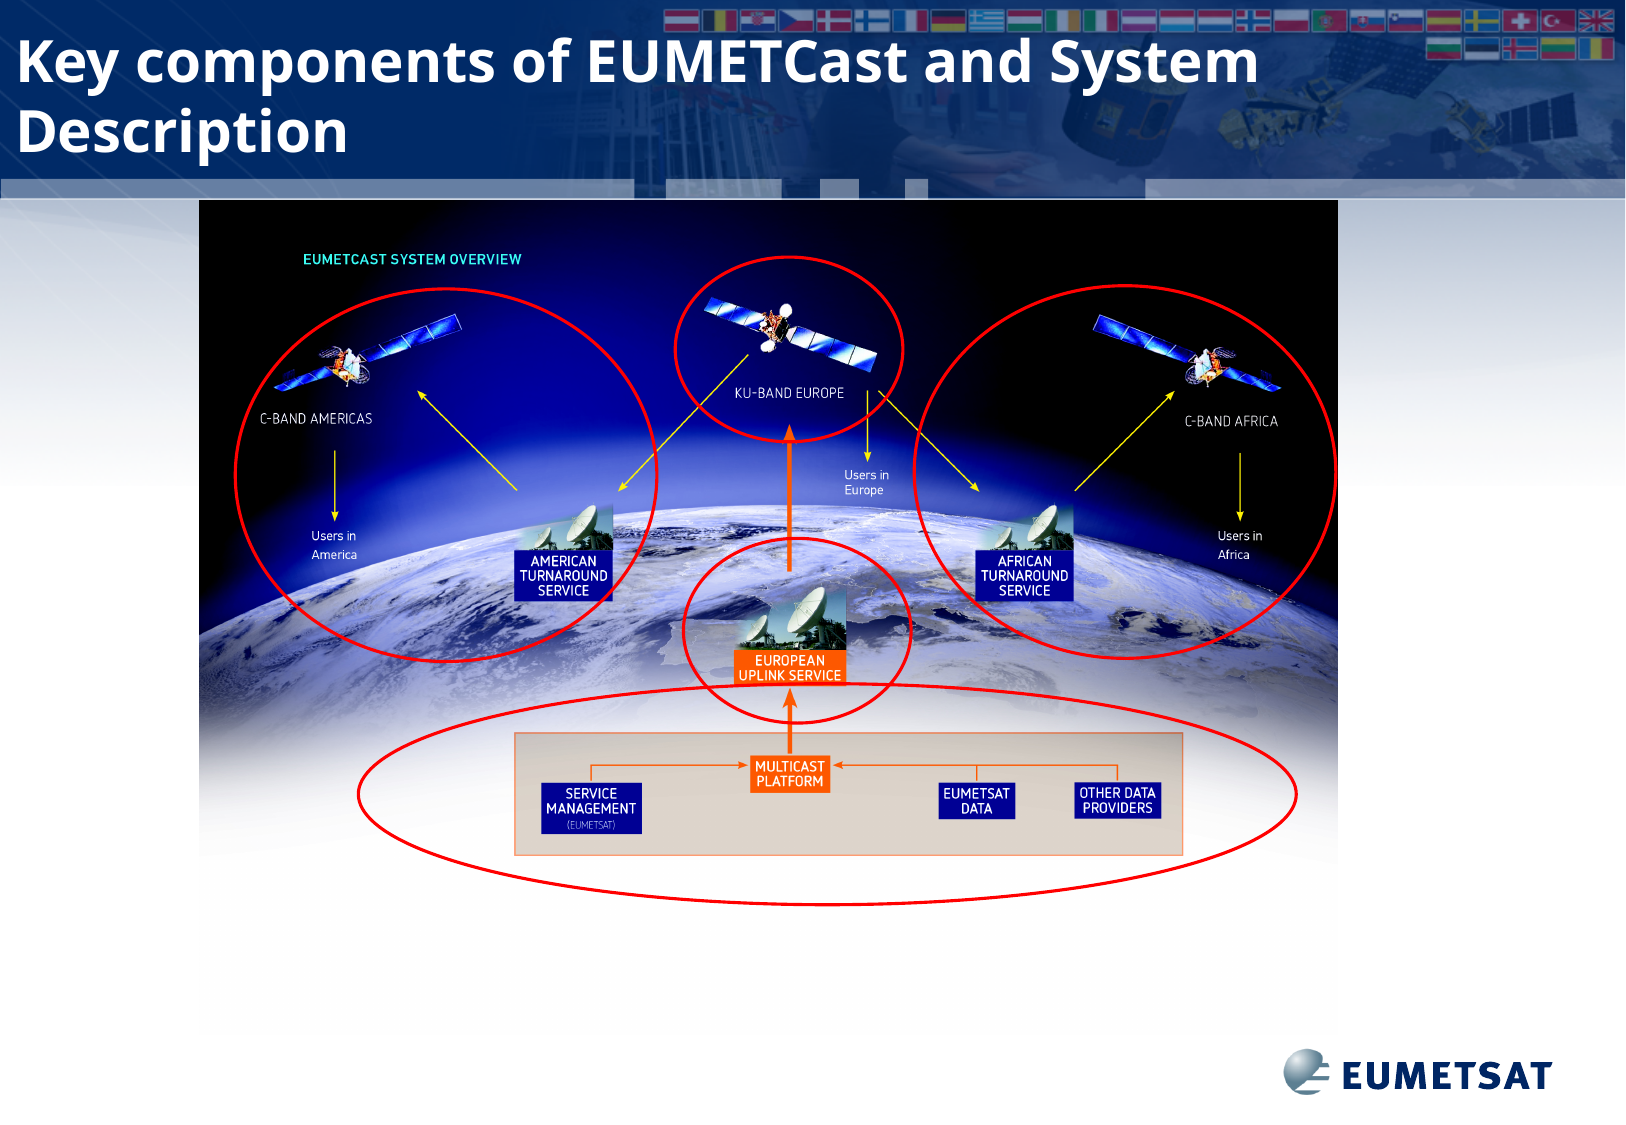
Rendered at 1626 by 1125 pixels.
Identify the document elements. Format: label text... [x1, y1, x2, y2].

title Key components of EUMETCast and System Description [0, 24, 1608, 165]
picture [0, 0, 1626, 1125]
